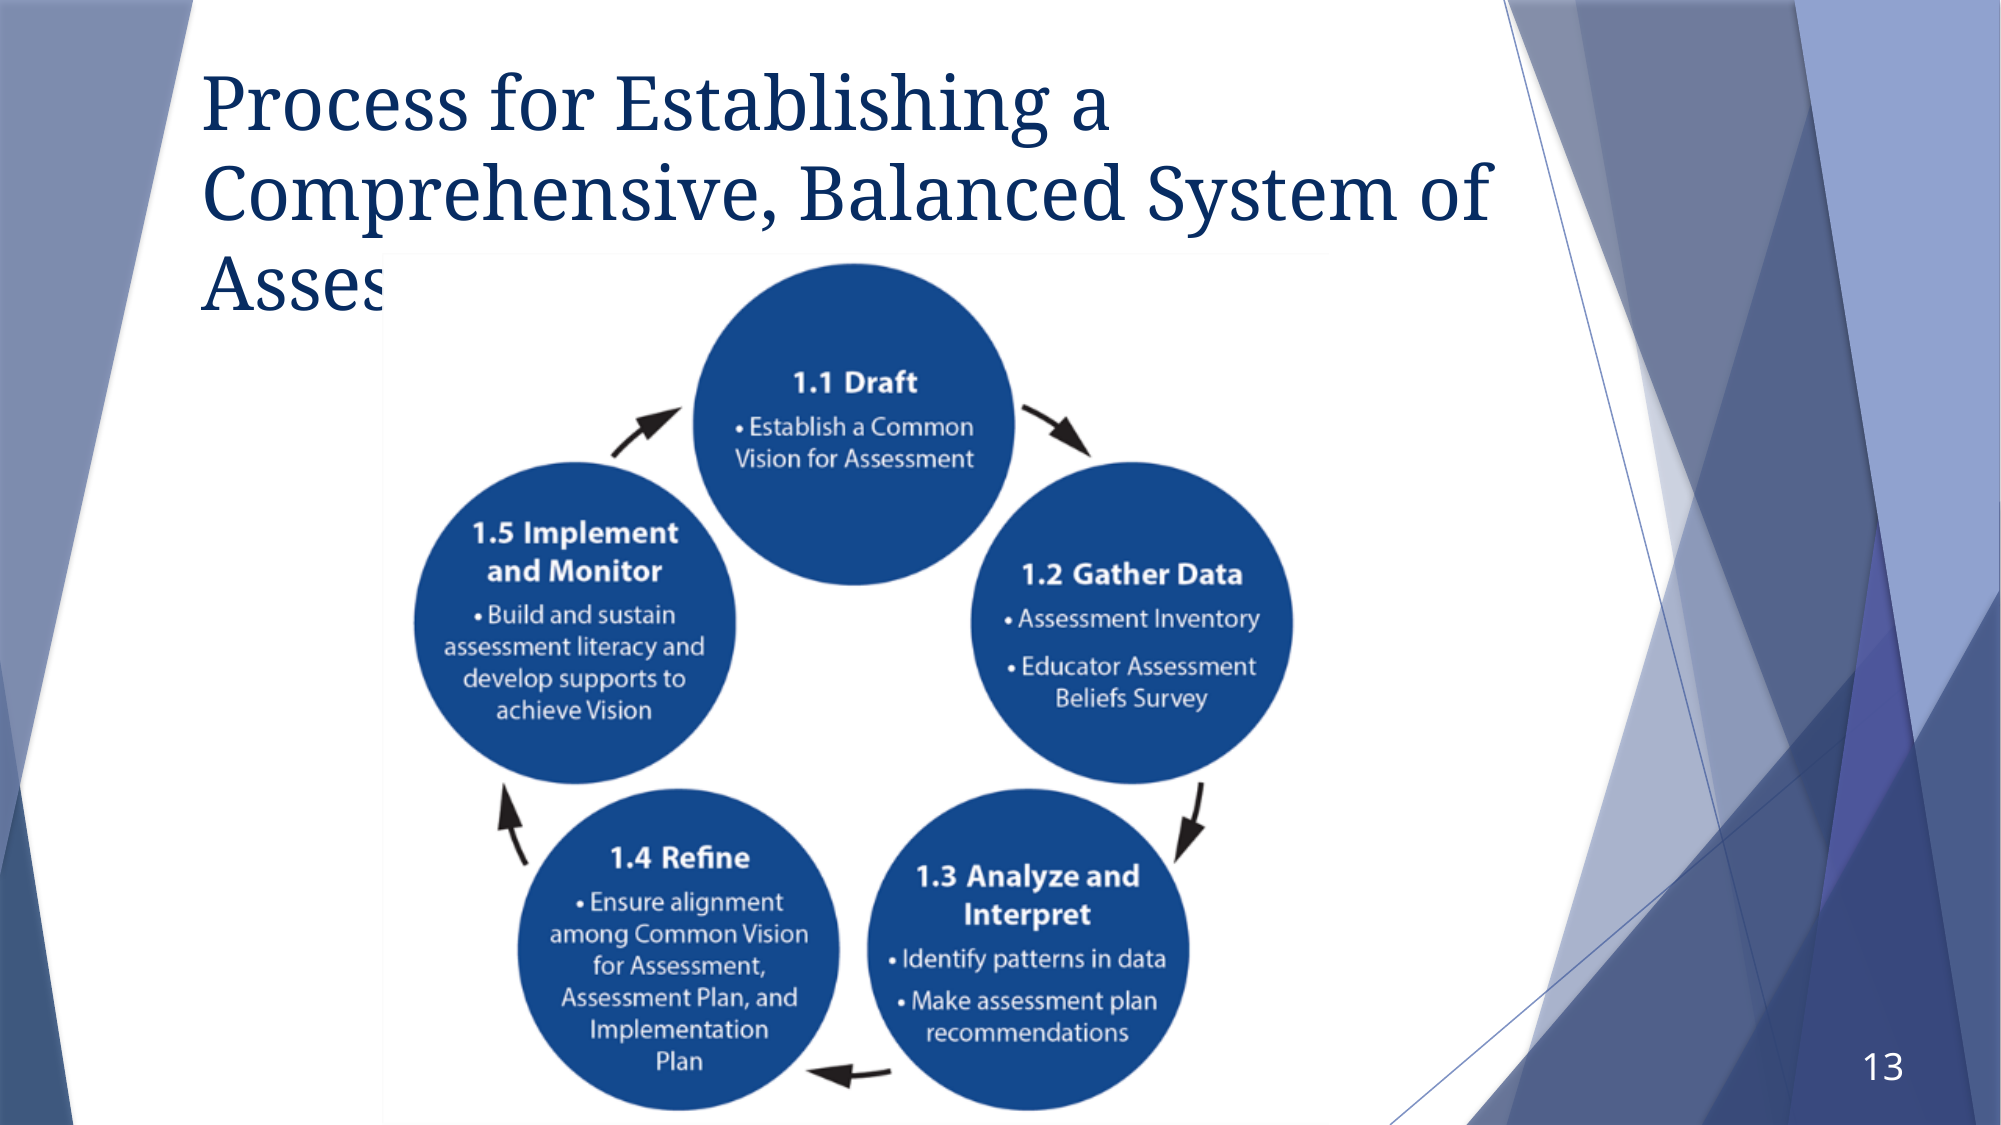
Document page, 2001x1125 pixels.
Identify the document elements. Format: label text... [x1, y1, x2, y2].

title Process for Establishing a Comprehensive, Balanced System of Assessment [186, 48, 1662, 265]
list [382, 252, 1329, 1125]
slide_number 13 [1807, 1035, 1920, 1095]
